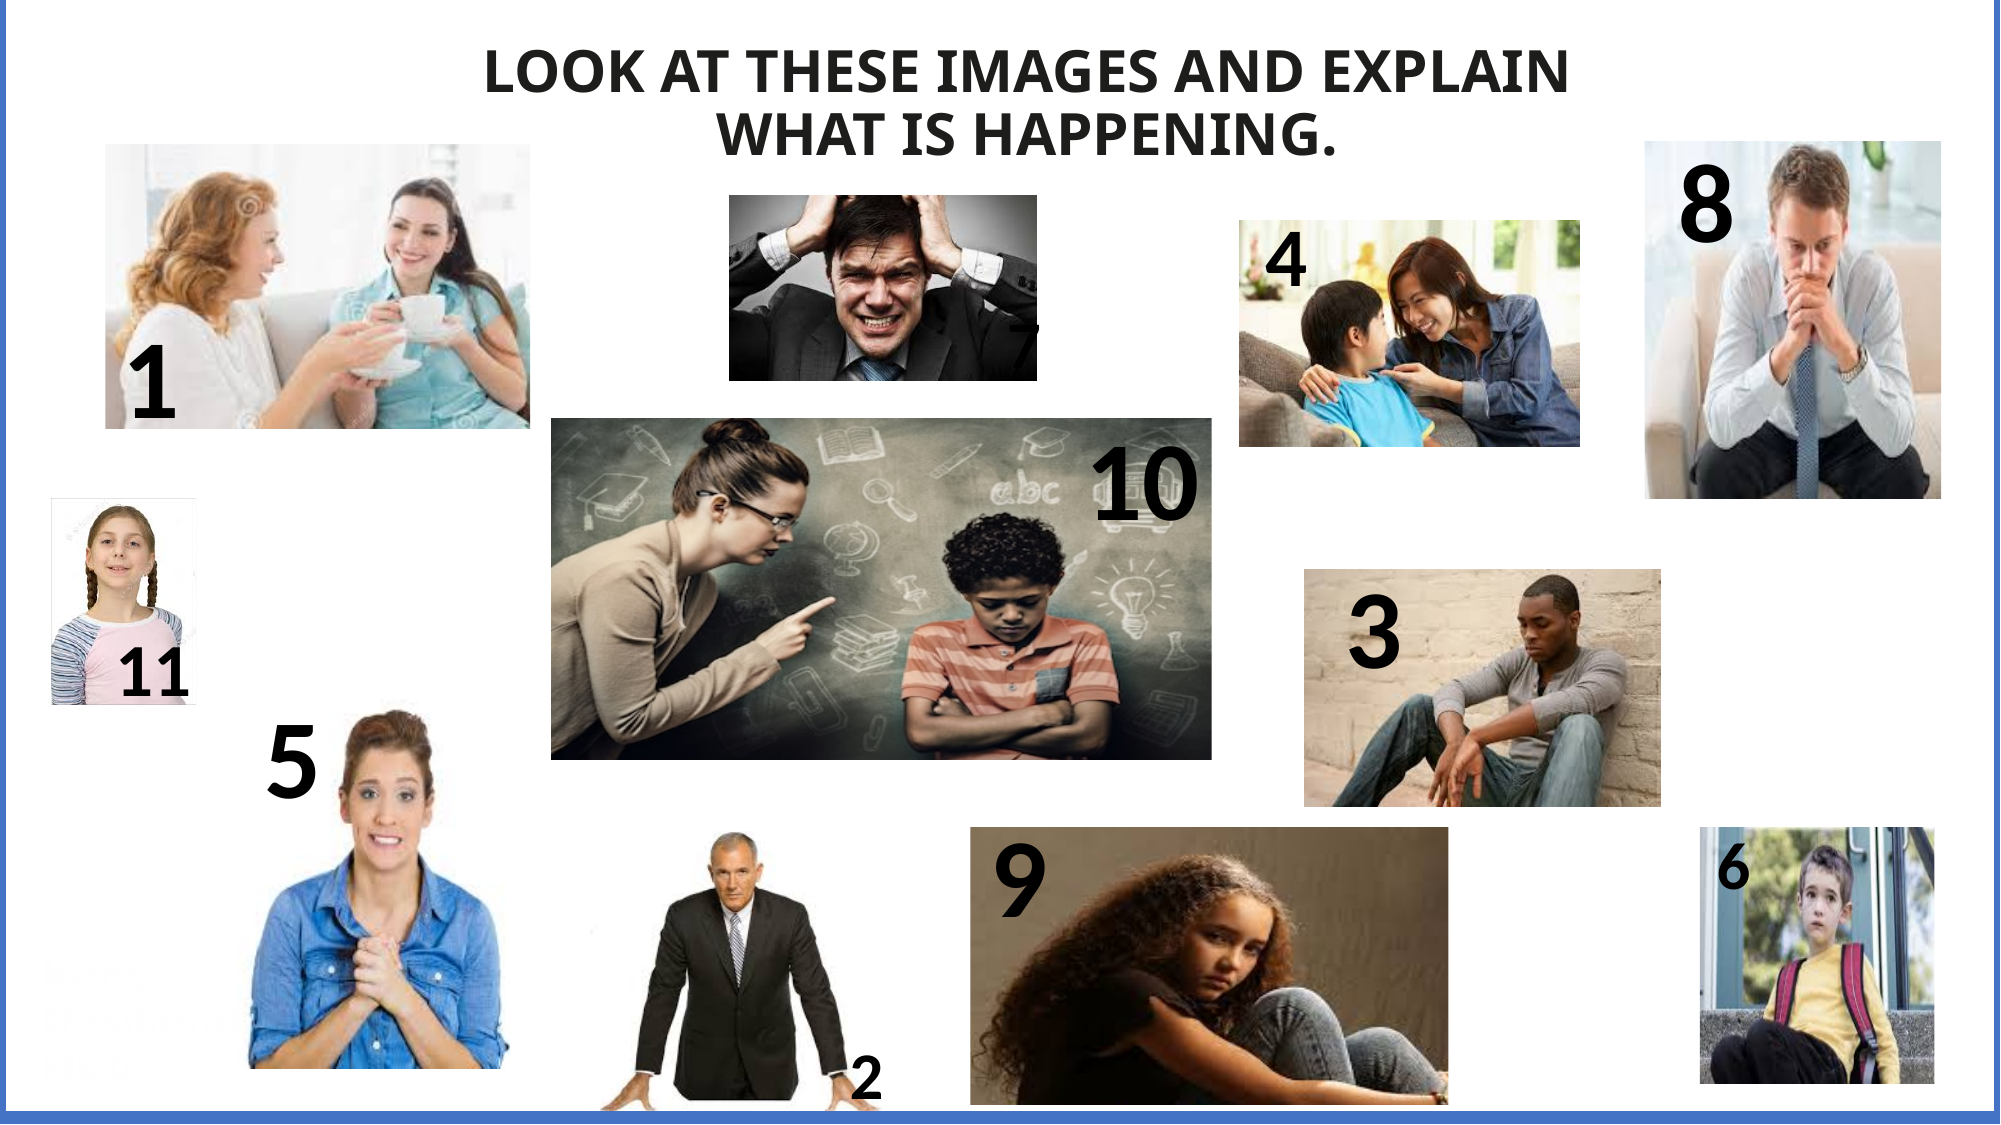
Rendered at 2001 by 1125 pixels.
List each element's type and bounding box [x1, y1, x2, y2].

text_box [590, 831, 887, 1122]
text_box [1644, 122, 1941, 499]
text_box [105, 144, 531, 450]
text_box [0, 0, 2000, 1118]
text_box [551, 400, 1229, 760]
text_box [970, 797, 1449, 1106]
text_box [51, 498, 227, 721]
text_box [1239, 195, 1580, 447]
text_box [237, 678, 511, 1069]
text_box [1699, 815, 1935, 1084]
text_box [1304, 548, 1661, 807]
text_box [729, 195, 1037, 391]
